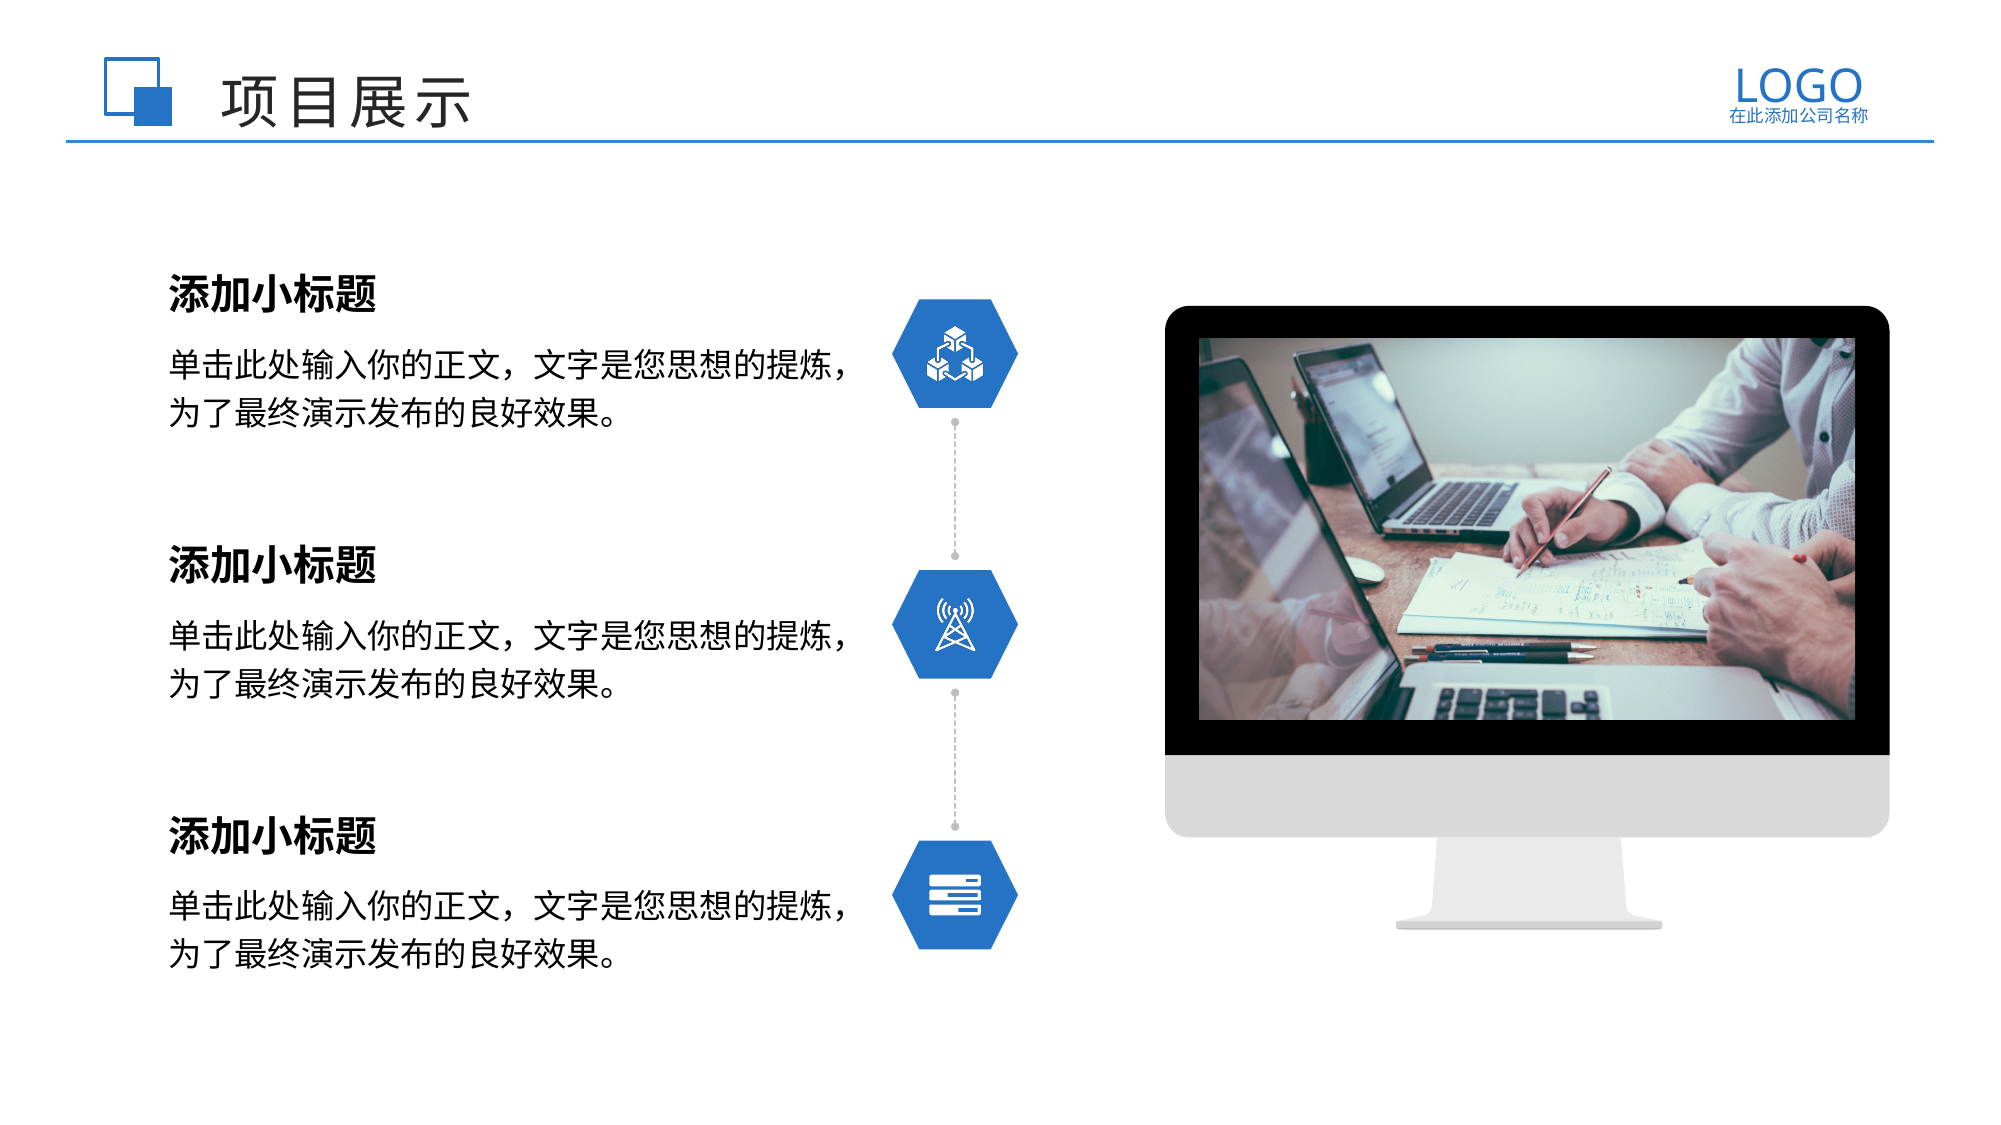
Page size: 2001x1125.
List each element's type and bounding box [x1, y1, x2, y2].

text_box [153, 257, 1020, 992]
text_box [1707, 50, 1892, 132]
text_box [1165, 305, 1890, 930]
text_box [105, 57, 493, 141]
